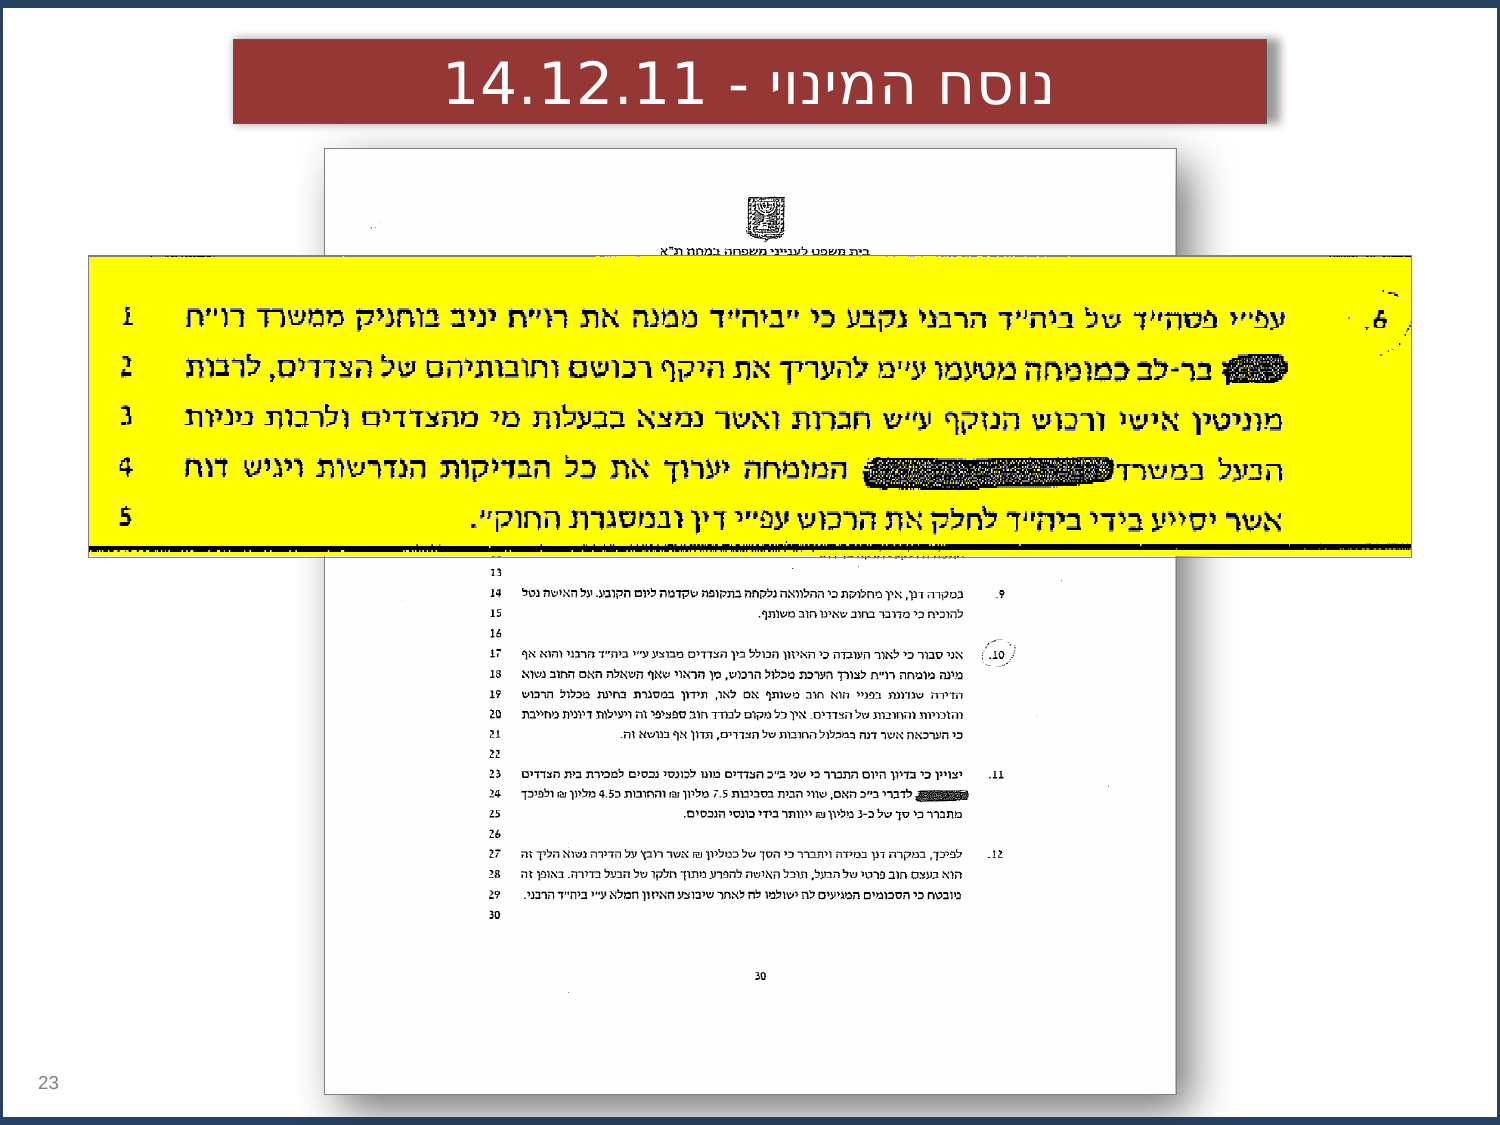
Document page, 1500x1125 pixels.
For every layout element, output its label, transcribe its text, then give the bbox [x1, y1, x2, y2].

title נוסח המינוי - 14.12.11 [233, 39, 1267, 124]
picture [88, 148, 1412, 1094]
